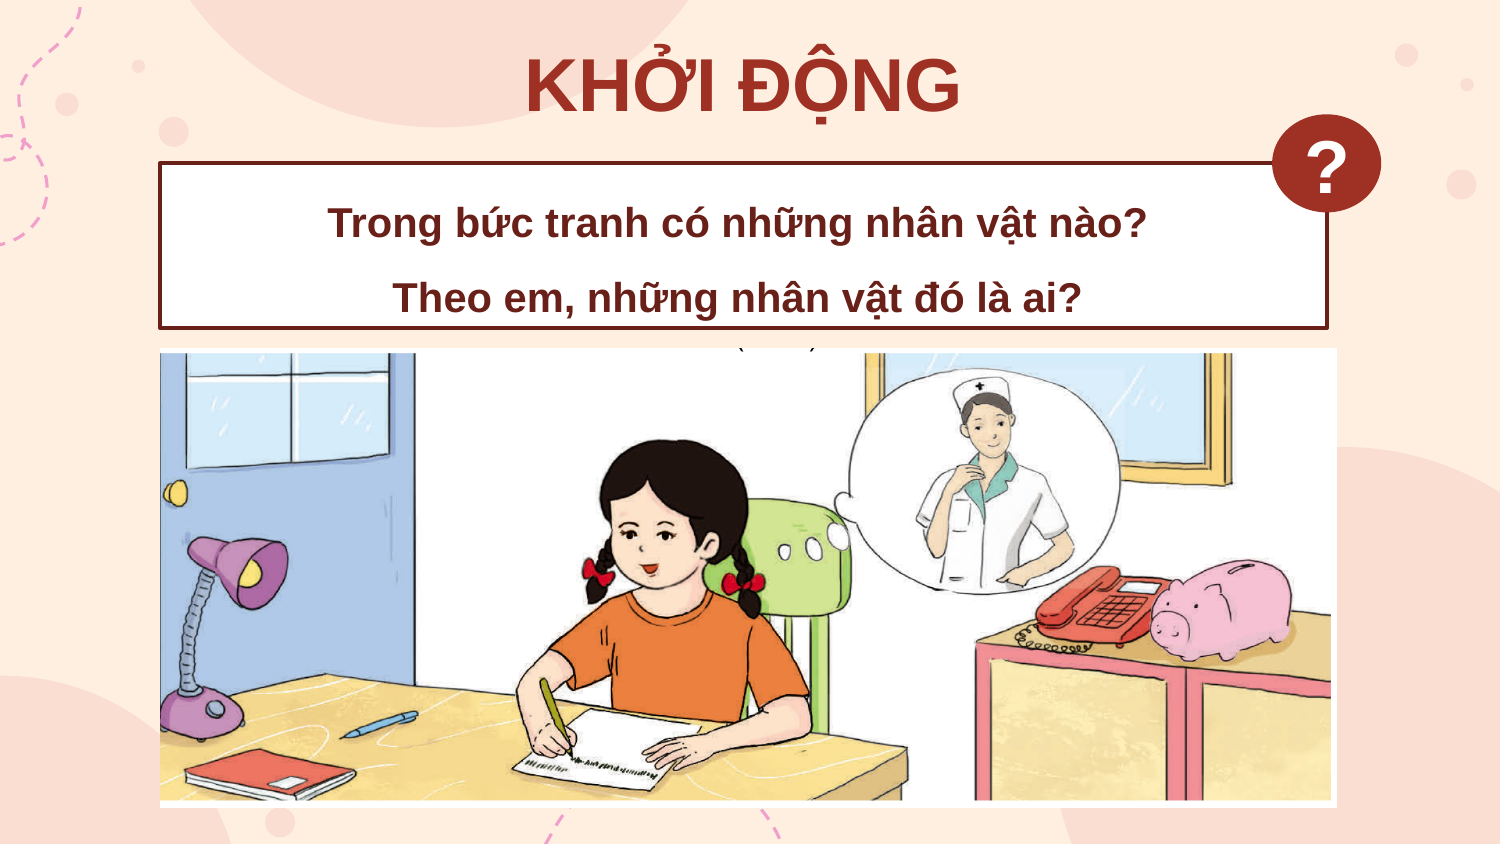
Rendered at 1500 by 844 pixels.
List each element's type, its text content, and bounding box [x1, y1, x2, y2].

text_box KHỞI ĐỘNG [509, 29, 979, 135]
picture [159, 348, 1338, 808]
text_box Trong bức tranh có những nhân vật nào? Theo em, những nhân vật đó là ai? [158, 161, 1329, 330]
text_box ? [1272, 114, 1382, 213]
